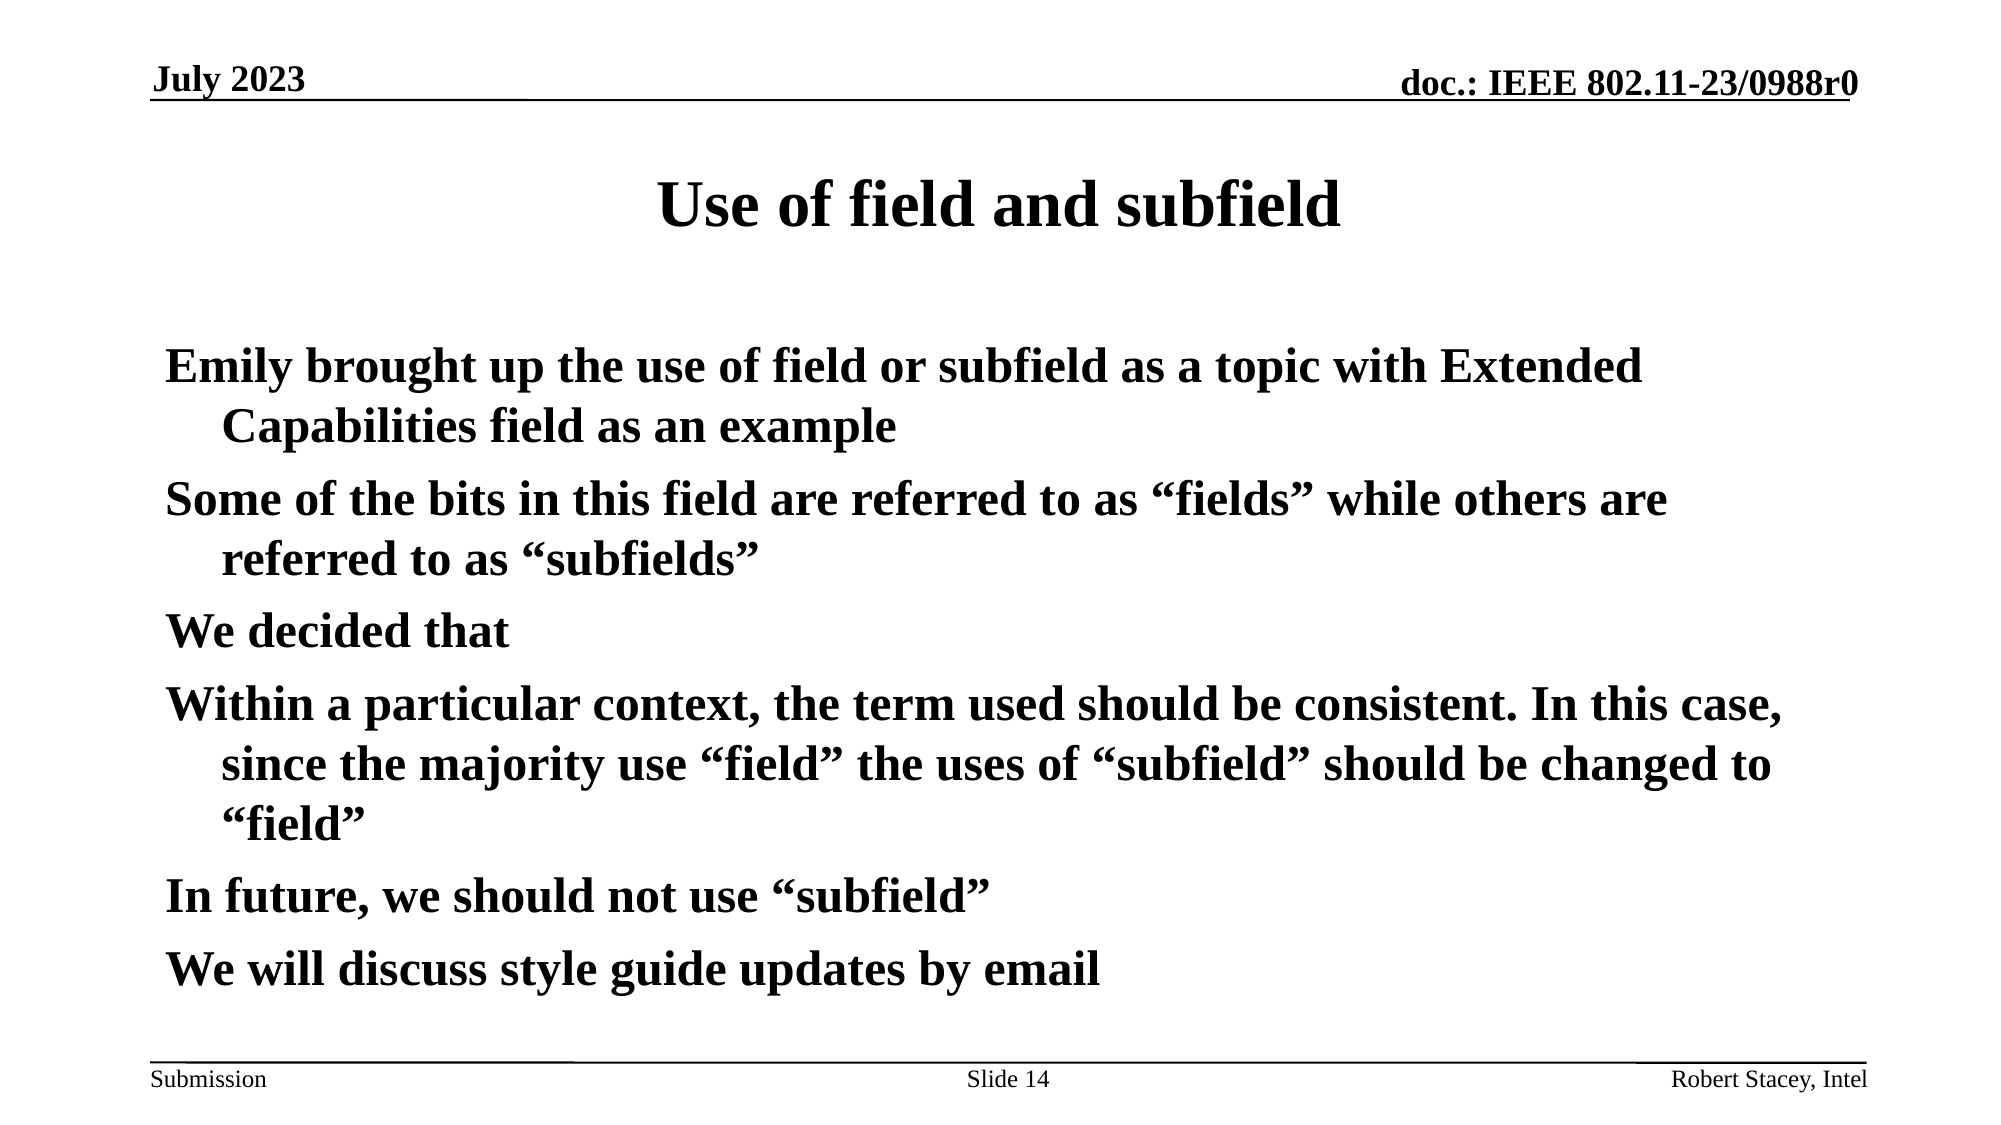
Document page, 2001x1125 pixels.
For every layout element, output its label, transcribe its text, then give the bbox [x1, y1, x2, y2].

list Emily brought up the use of field or subfield as a topic with Extended Capabilities field as an example Some of the bits in this field are referred to as “fields” while others are referred to as “subfields” We decided that Within a particular context, the term used should be consistent. In this case, since the majority use “field” the uses of “subfield” should be changed to “field” In future, we should not use “subfield” We will discuss style guide updates by email [149, 324, 1850, 1000]
title Use of field and subfield [149, 112, 1850, 288]
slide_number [152, 54, 563, 100]
footer Robert Stacey, Intel [1171, 1061, 1869, 1093]
slide_number Slide 14 [950, 1061, 1067, 1123]
